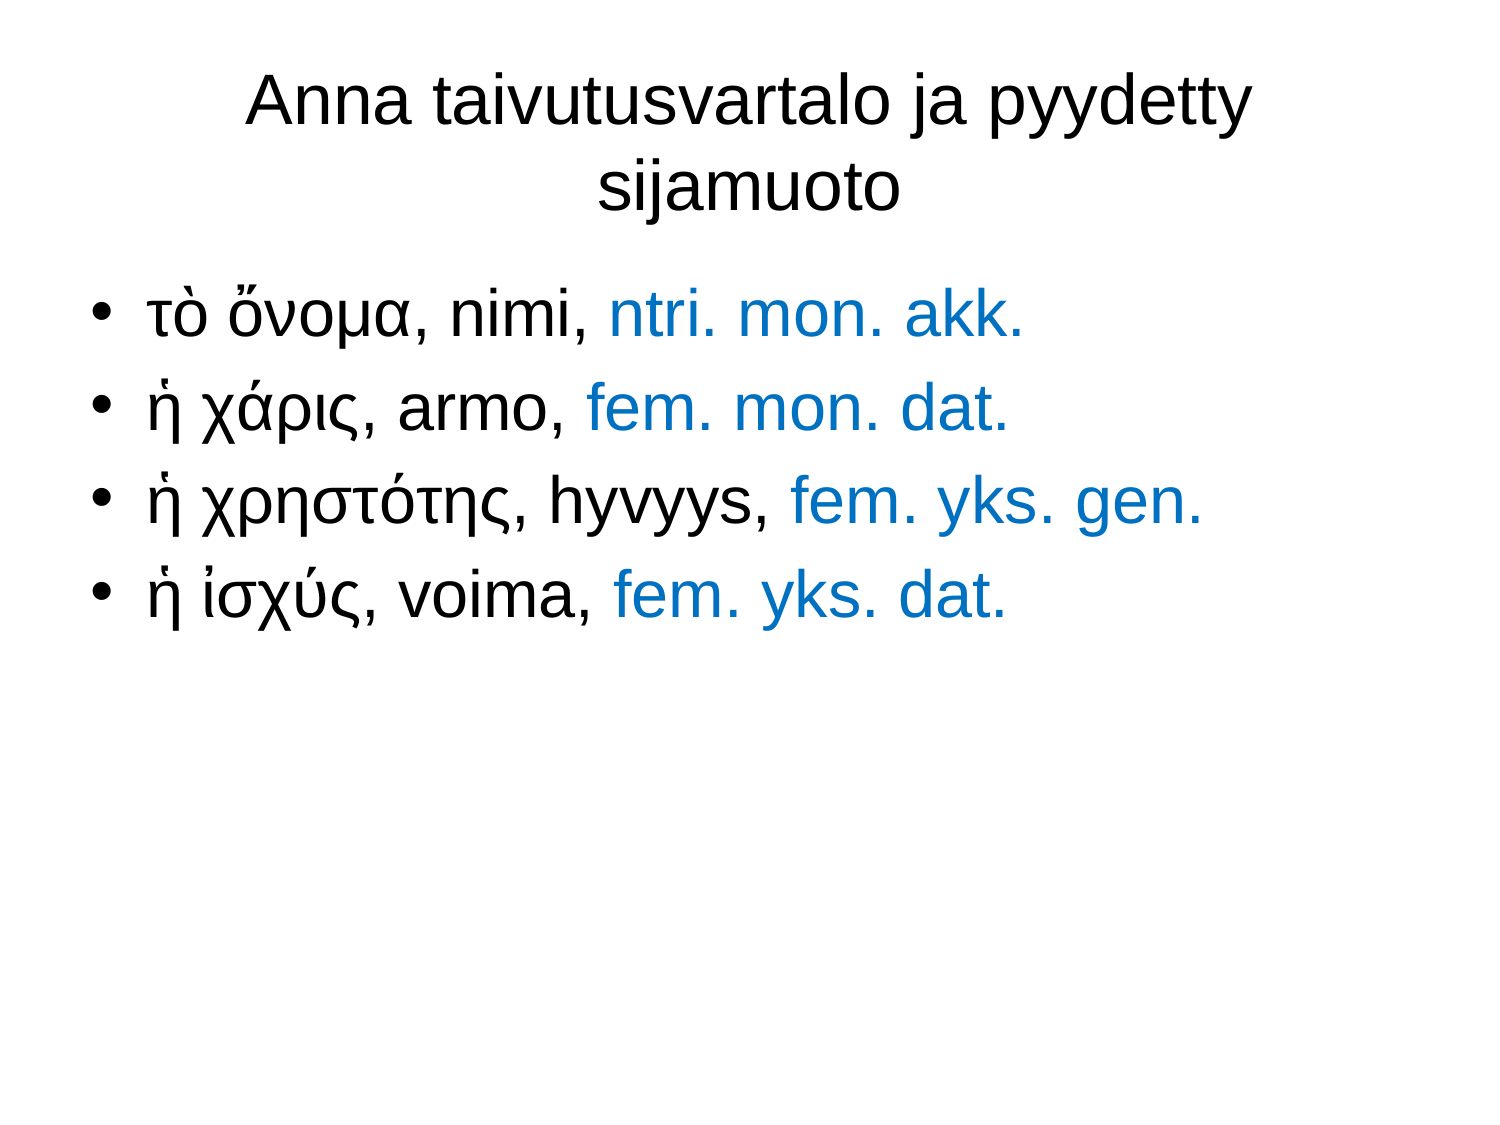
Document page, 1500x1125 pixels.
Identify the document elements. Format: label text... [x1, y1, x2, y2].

list τὸ ὄνομα, nimi, ntri. mon. akk. ἡ χάρις, armo, fem. mon. dat. ἡ χρηστότης, hyvyys, fem. yks. gen. ἡ ἰσχύς, voima, fem. yks. dat. [75, 262, 1425, 1005]
title Anna taivutusvartalo ja pyydetty sijamuoto [75, 45, 1425, 233]
